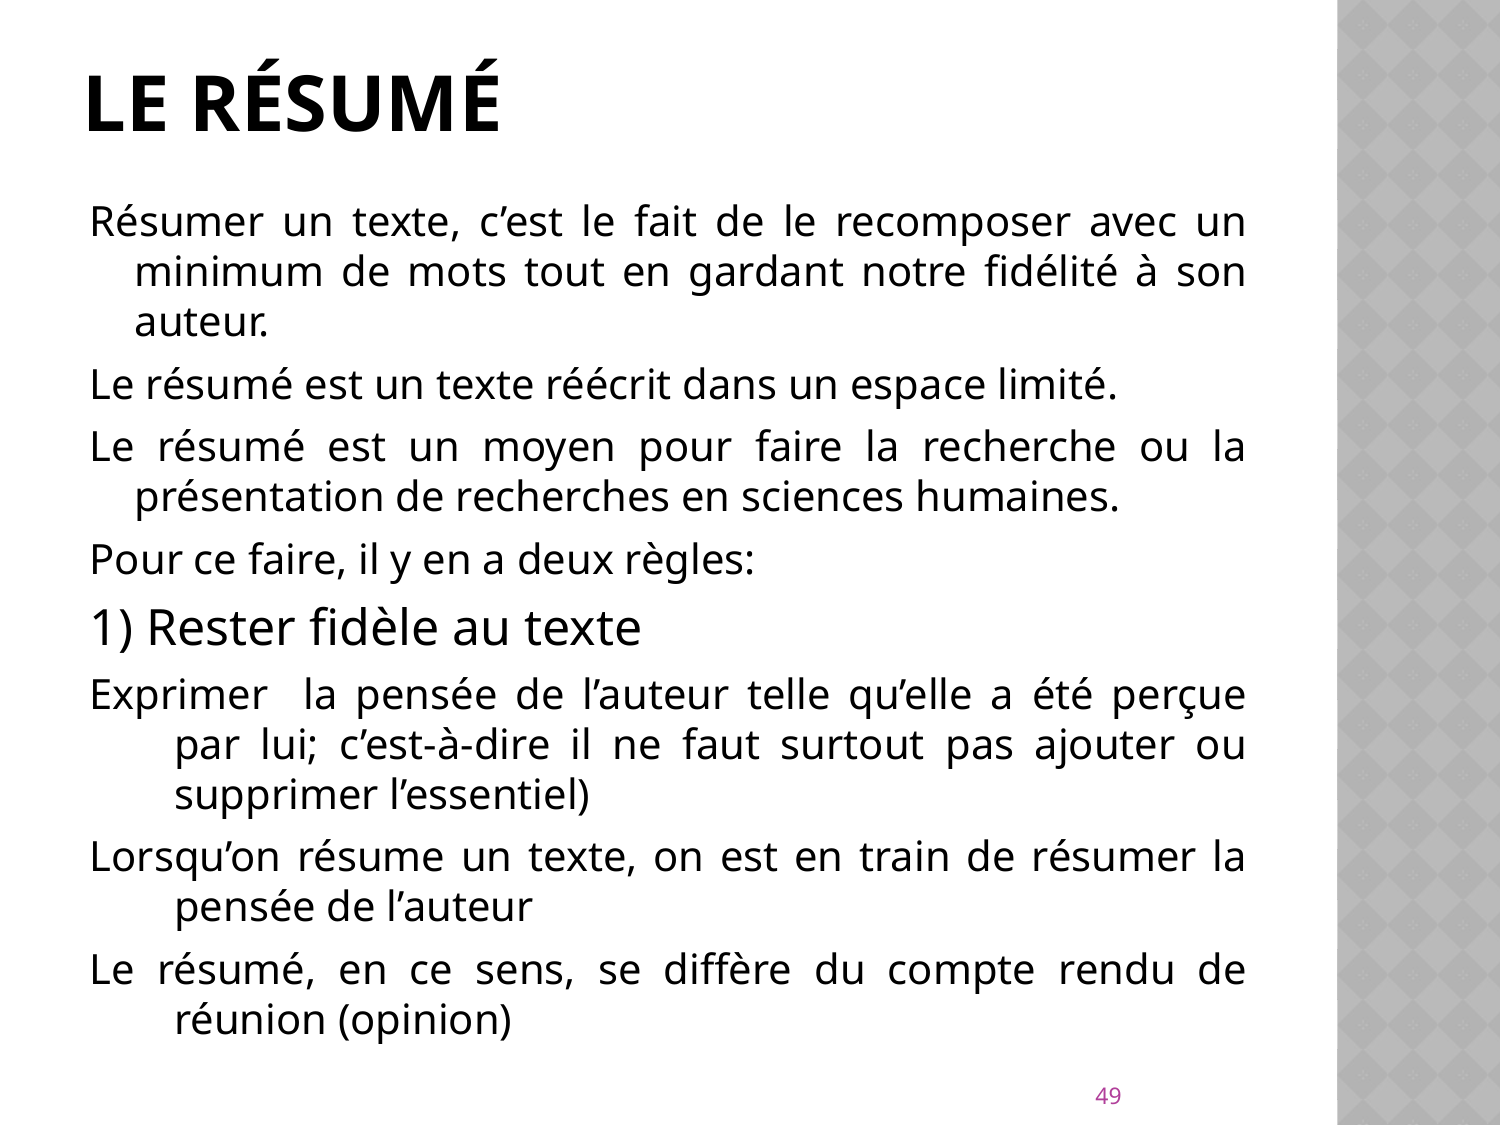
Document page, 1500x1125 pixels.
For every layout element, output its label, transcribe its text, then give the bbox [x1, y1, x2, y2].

list Résumer un texte, c’est le fait de le recomposer avec un minimum de mots tout en gardant notre fidélité à son auteur. Le résumé est un texte réécrit dans un espace limité. Le résumé est un moyen pour faire la recherche ou la présentation de recherches en sciences humaines. Pour ce faire, il y en a deux règles: 1) Rester fidèle au texte Exprimer la pensée de l’auteur telle qu’elle a été perçue par lui; c’est-à-dire il ne faut surtout pas ajouter ou supprimer l’essentiel) Lorsqu’on résume un texte, on est en train de résumer la pensée de l’auteur Le résumé, en ce sens, se diffère du compte rendu de réunion (opinion) [75, 187, 1263, 1059]
slide_number 49 [1025, 1075, 1122, 1113]
title Le résumé [75, 52, 1263, 187]
